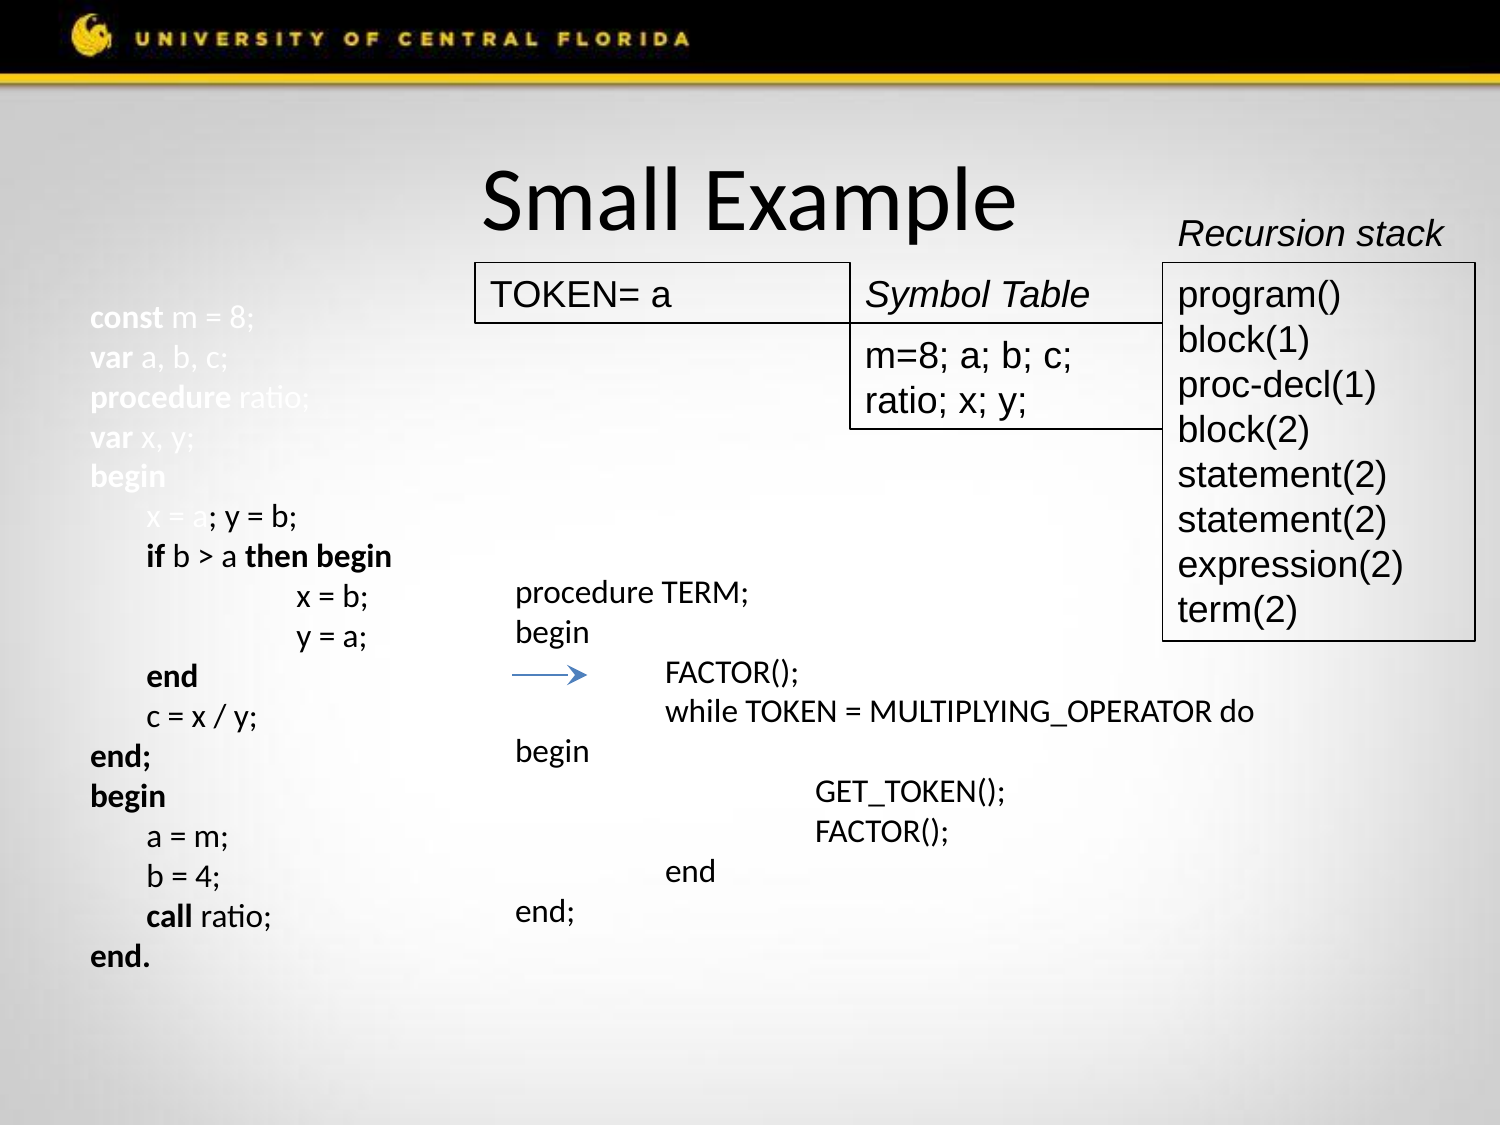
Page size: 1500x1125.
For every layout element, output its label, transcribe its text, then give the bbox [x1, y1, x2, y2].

text_box m=8; a; b; c; ratio; x; y; [849, 323, 1163, 430]
text_box Symbol Table [849, 262, 1163, 323]
list const m = 8; var a, b, c; procedure ratio; var x, y; begin x = a; y = b; if b > a then begin x = b; y = a; end c = x / y; end; begin a = m; b = 4; call ratio; end. [75, 287, 425, 1070]
picture [0, 0, 1500, 1125]
text_box TOKEN= a [474, 262, 849, 323]
text_box Recursion stack [1162, 201, 1475, 263]
title Small Example [75, 125, 1425, 263]
text_box procedure TERM; begin FACTOR(); while TOKEN = MULTIPLYING_OPERATOR do begin GET_TOKEN(); FACTOR(); end end; [499, 562, 1313, 1100]
text_box program() block(1) proc-decl(1) block(2) statement(2) statement(2) expression(2) term(2) [1162, 263, 1475, 642]
